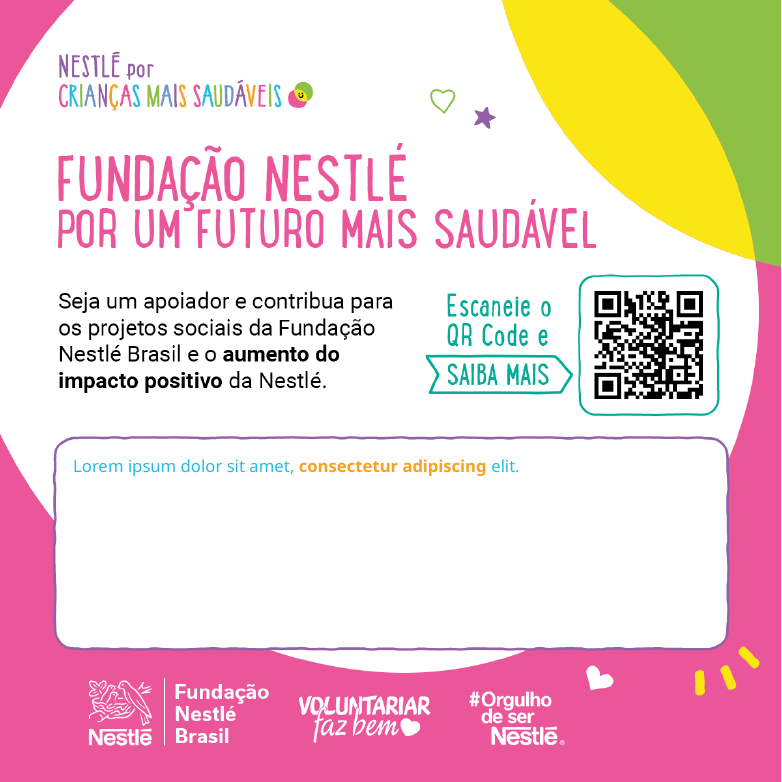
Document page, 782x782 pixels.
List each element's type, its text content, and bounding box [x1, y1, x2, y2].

text_box Lorem ipsum dolor sit amet, consectetur adipiscing elit. [55, 437, 727, 648]
picture [0, 0, 782, 782]
